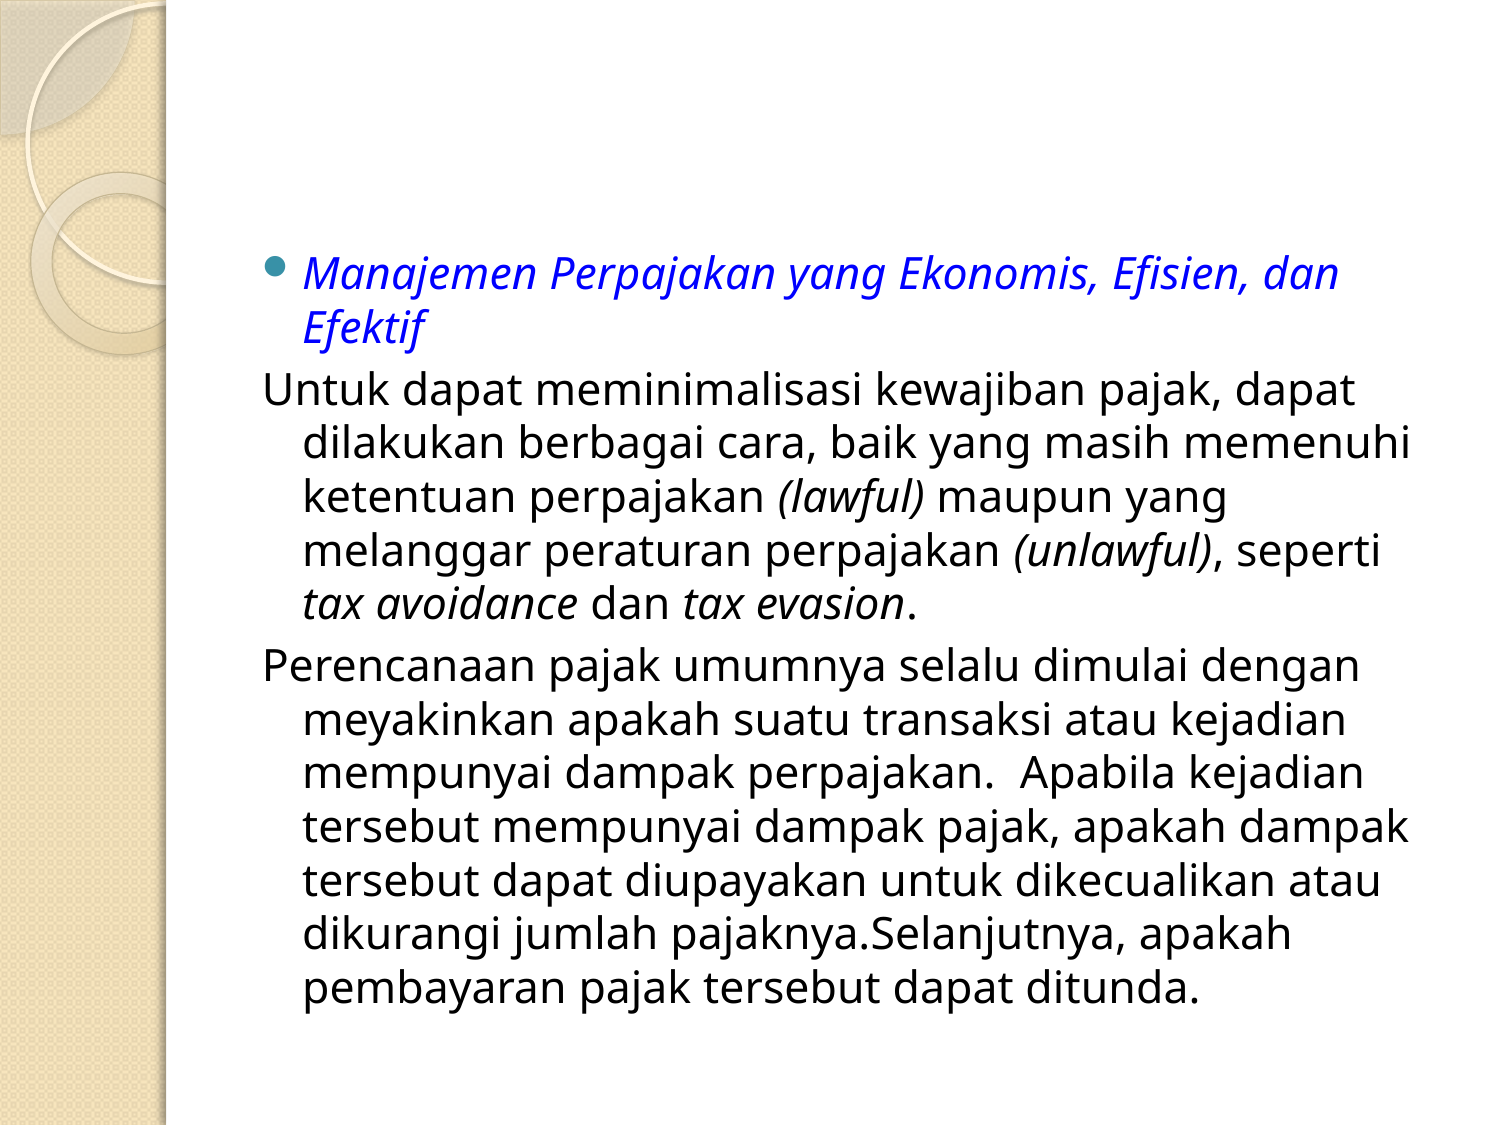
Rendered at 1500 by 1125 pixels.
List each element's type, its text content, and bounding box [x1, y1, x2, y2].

list Manajemen Perpajakan yang Ekonomis, Efisien, dan Efektif Untuk dapat meminimalisasi kewajiban pajak, dapat dilakukan berbagai cara, baik yang masih memenuhi ketentuan perpajakan (lawful) maupun yang melanggar peraturan perpajakan (unlawful), seperti tax avoidance dan tax evasion. Perencanaan pajak umumnya selalu dimulai dengan meyakinkan apakah suatu transaksi atau kejadian mempunyai dampak perpajakan. Apabila kejadian tersebut mempunyai dampak pajak, apakah dampak tersebut dapat diupayakan untuk dikecualikan atau dikurangi jumlah pajaknya.Selanjutnya, apakah pembayaran pajak tersebut dapat ditunda. [235, 237, 1466, 1025]
